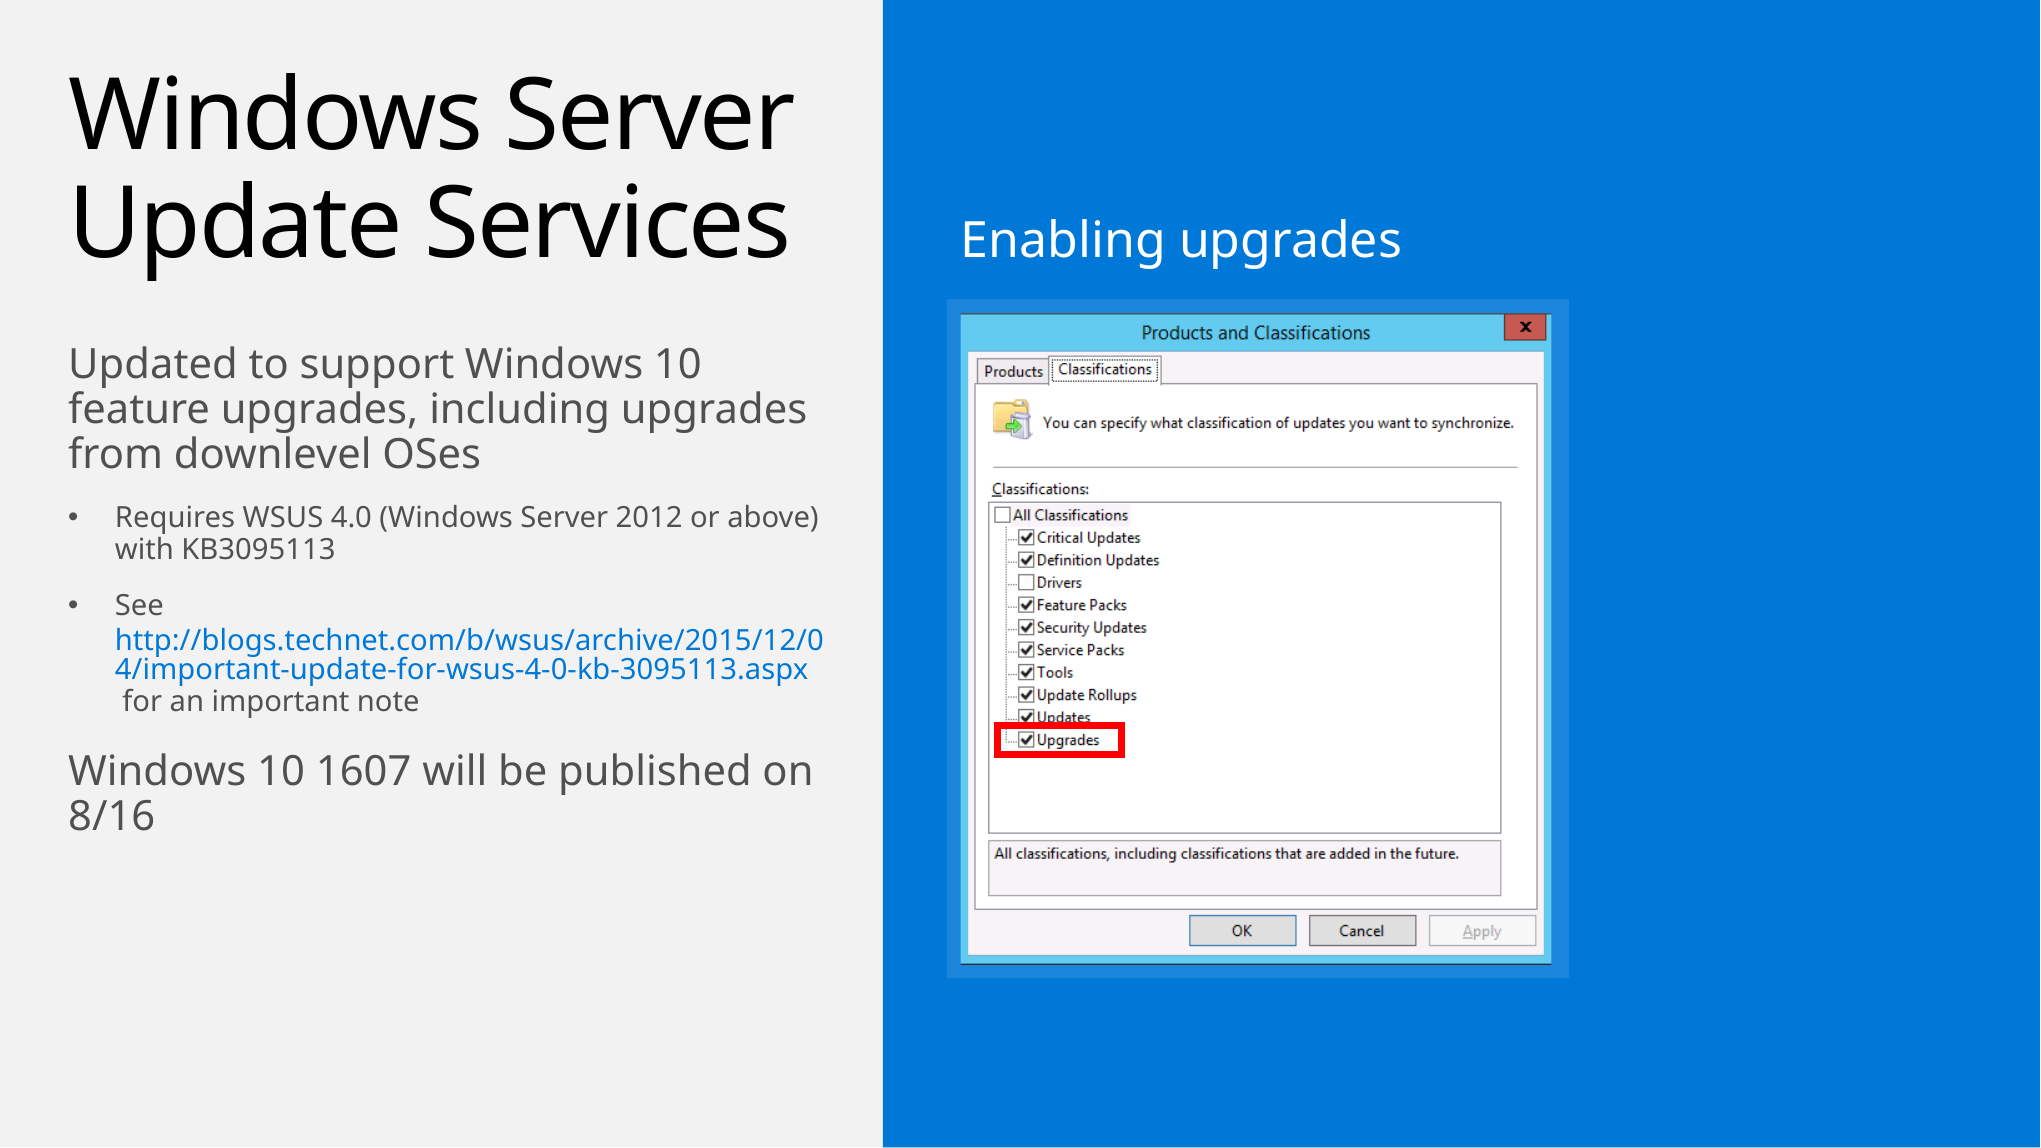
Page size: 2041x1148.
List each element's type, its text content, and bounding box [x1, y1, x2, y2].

text_box Updated to support Windows 10 feature upgrades, including upgrades from downlevel OSes Requires WSUS 4.0 (Windows Server 2012 or above) with KB3095113 See http://blogs.technet.com/b/wsus/archive/2015/12/04/important-update-for-wsus-4-0-kb-3095113.aspx for an important note Windows 10 1607 will be published on 8/16 [45, 324, 851, 829]
text_box Enabling upgrades [930, 177, 1755, 290]
title Windows Server Update Services [45, 48, 1996, 199]
text_box [882, 0, 2041, 1148]
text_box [946, 298, 1570, 979]
